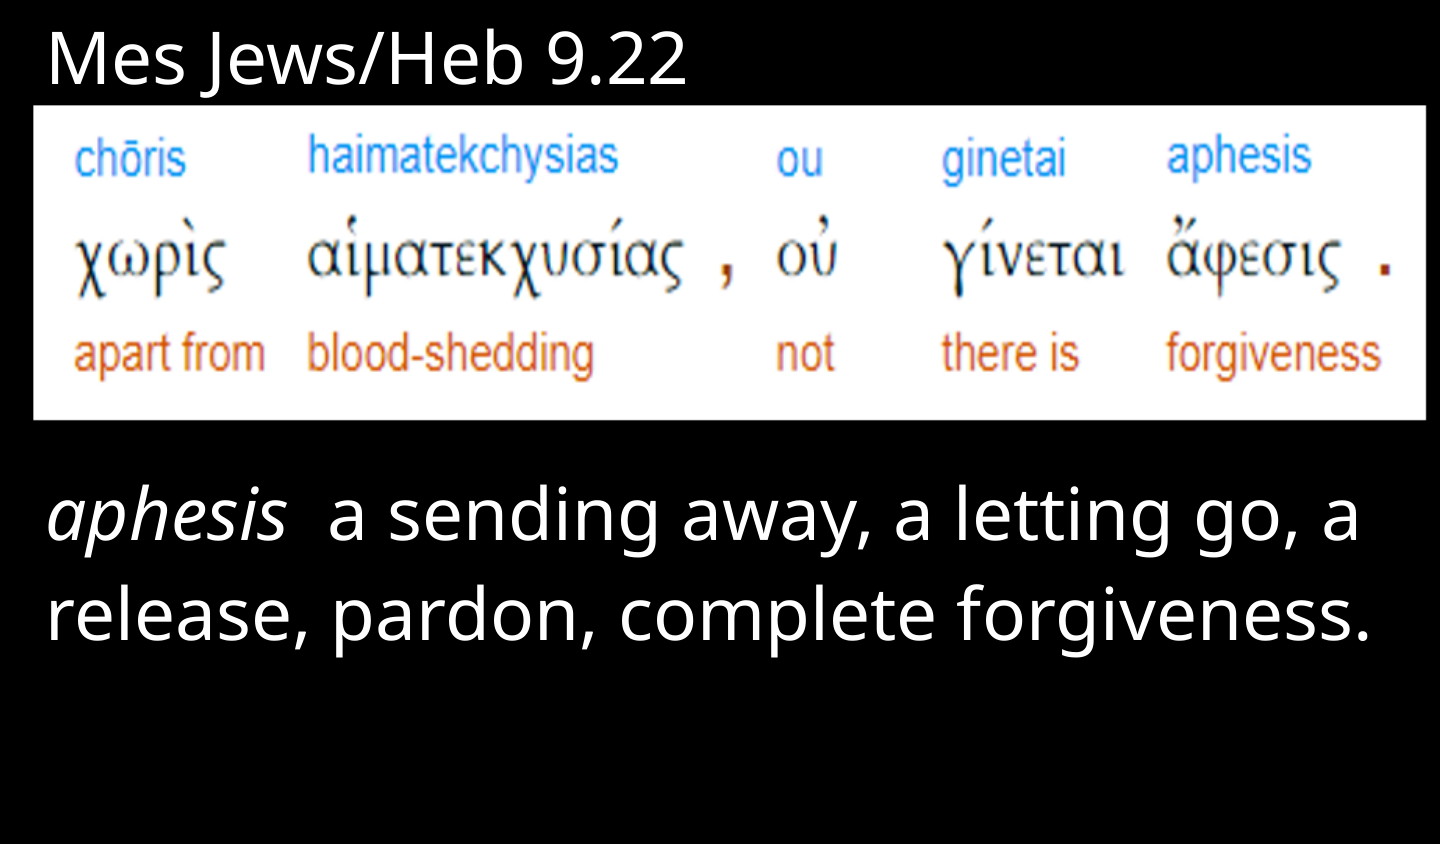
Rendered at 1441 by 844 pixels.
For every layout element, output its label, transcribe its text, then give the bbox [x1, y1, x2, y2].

subtitle Mes Jews/Heb 9.22 aphesis a sending away, a letting go, a release, pardon, complete forgiveness. [32, 430, 1408, 844]
subtitle Mes Jews/Heb 9.22 aphesis a sending away, a letting go, a release, pardon, complete forgiveness. [32, 0, 1408, 103]
picture [31, 104, 1431, 423]
